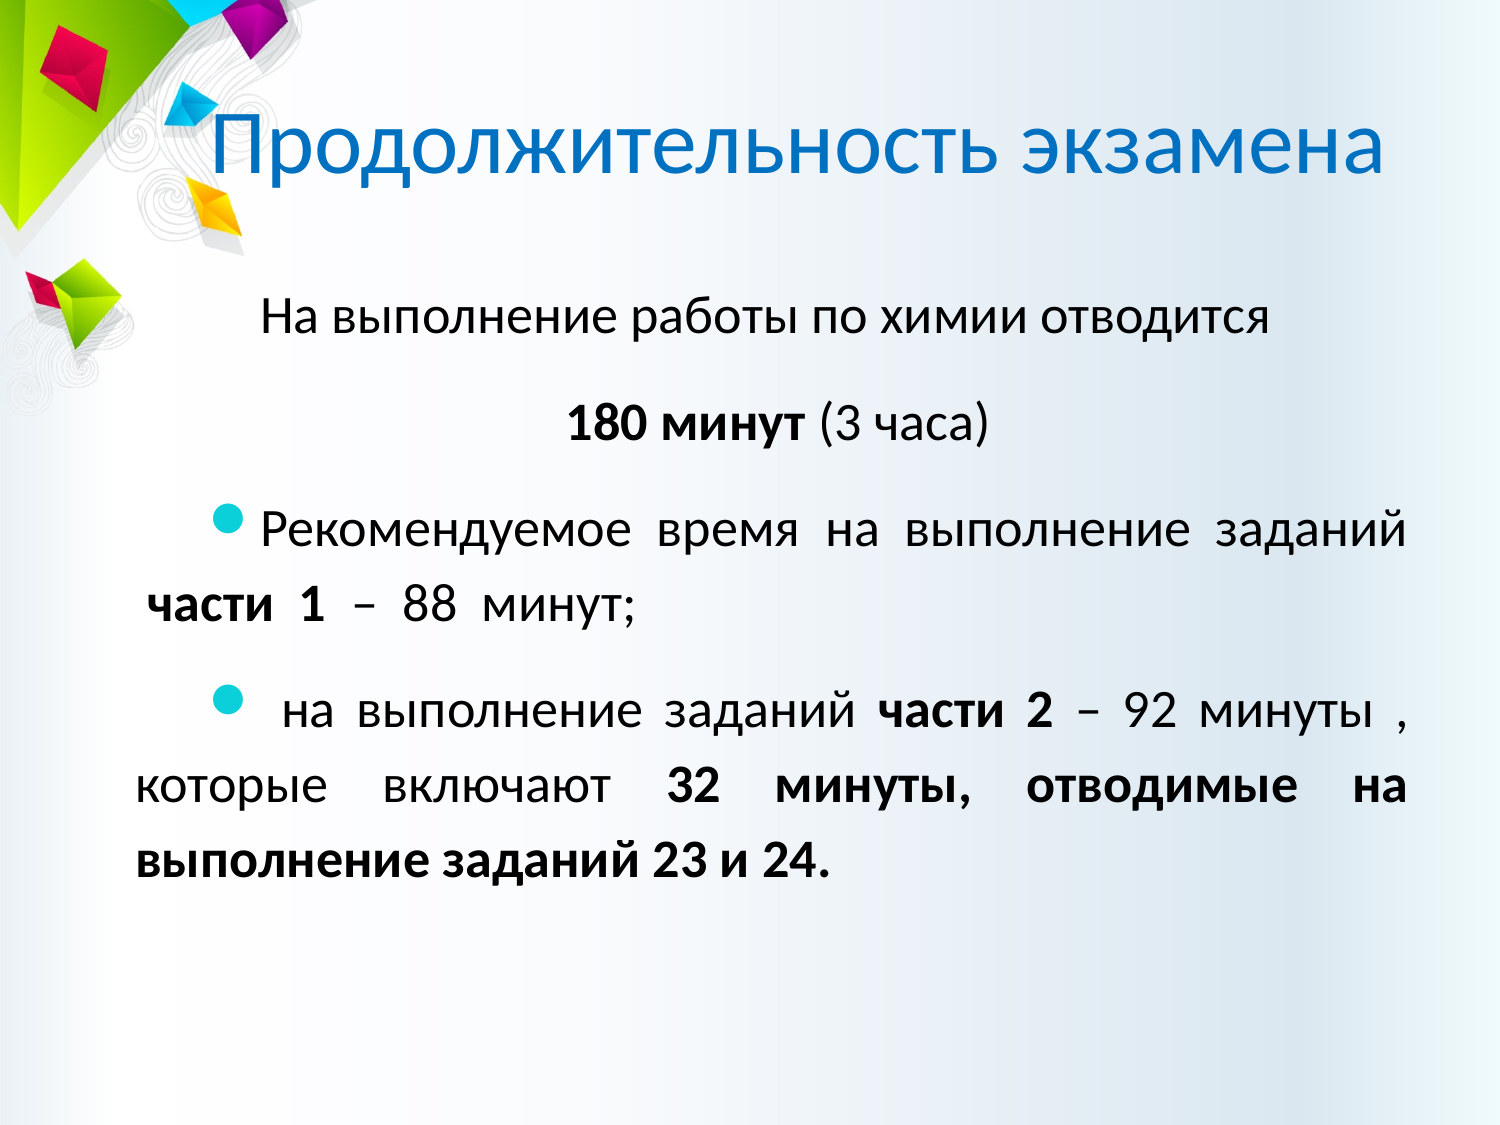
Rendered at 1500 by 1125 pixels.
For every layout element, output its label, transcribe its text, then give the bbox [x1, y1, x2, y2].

title Продолжительность экзамена [123, 42, 1474, 231]
picture [0, 0, 1500, 1125]
list На выполнение работы по химии отводится 180 минут (3 часа) Рекомендуемое время на выполнение заданий части 1 – 88 минут; на выполнение заданий части 2 – 92 минуты , которые включают 32 минуты, отводимые на выполнение заданий 23 и 24. [75, 262, 1425, 1005]
